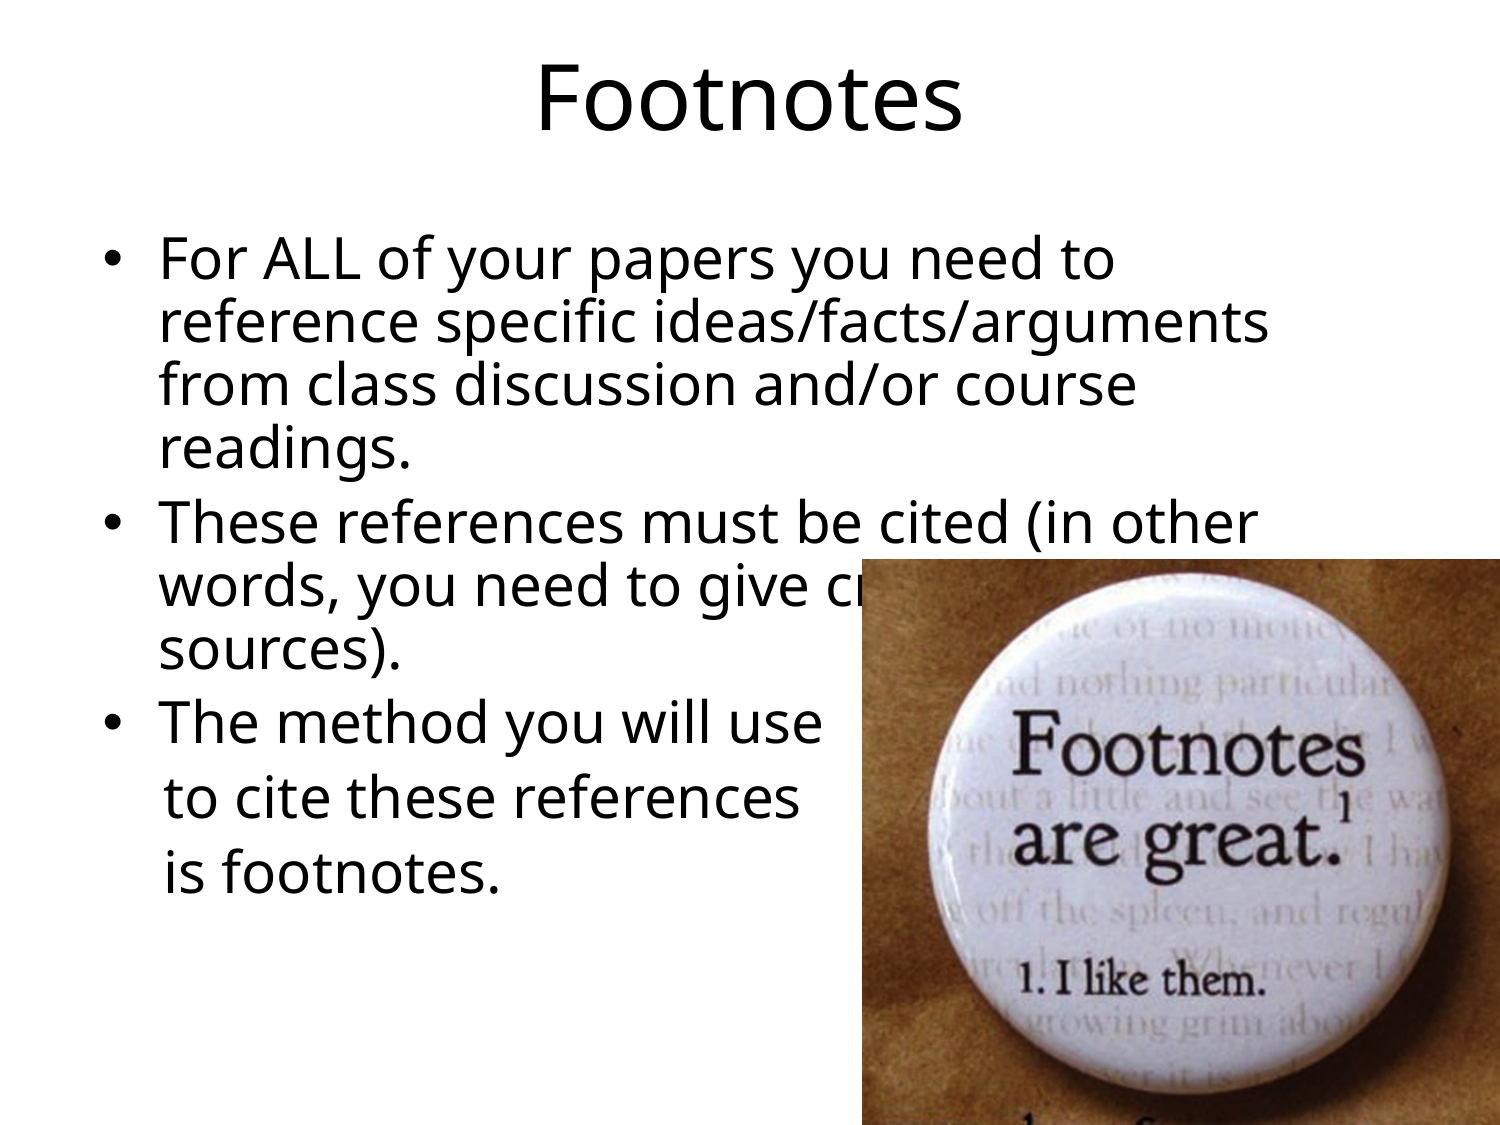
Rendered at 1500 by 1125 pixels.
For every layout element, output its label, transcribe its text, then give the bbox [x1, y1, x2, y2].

title Footnotes [0, 0, 1500, 188]
list For ALL of your papers you need to reference specific ideas/facts/arguments from class discussion and/or course readings. These references must be cited (in other words, you need to give credit to your sources). The method you will use to cite these references is footnotes. [87, 221, 1363, 1021]
picture [862, 559, 1500, 1125]
